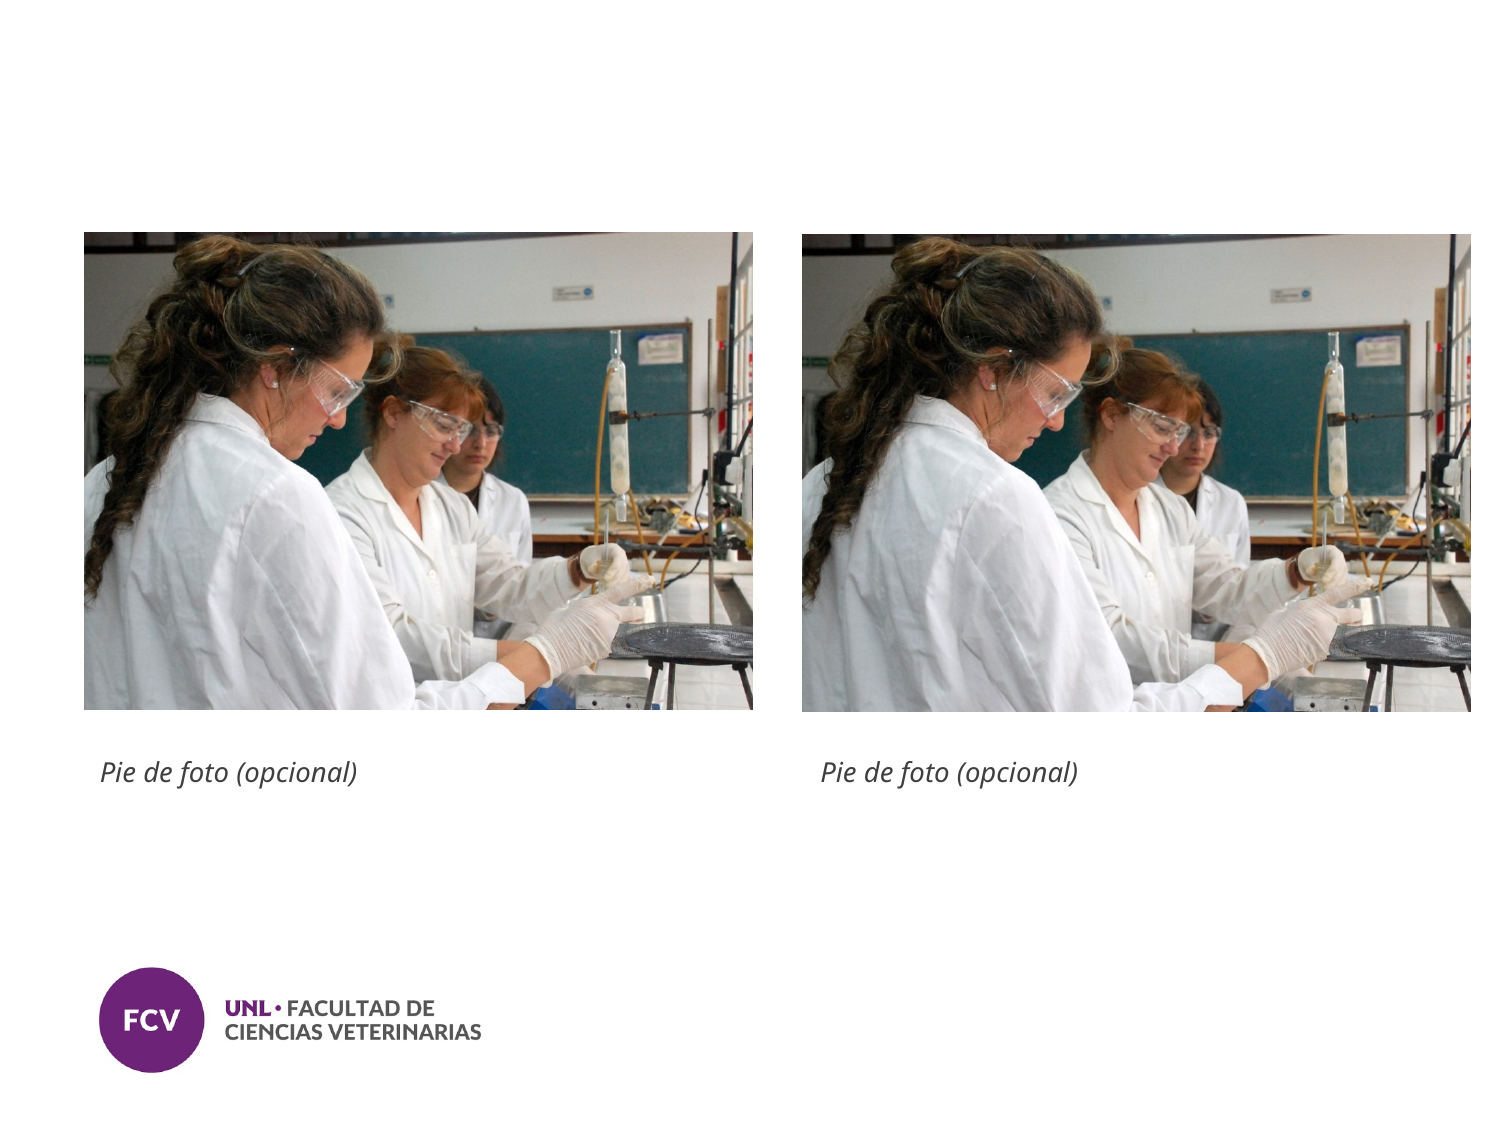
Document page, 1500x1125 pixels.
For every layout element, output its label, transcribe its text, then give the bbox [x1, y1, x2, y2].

text_box Pie de foto (opcional) [805, 751, 1483, 799]
picture [0, 0, 1500, 1125]
text_box Pie de foto (opcional) [84, 751, 762, 799]
